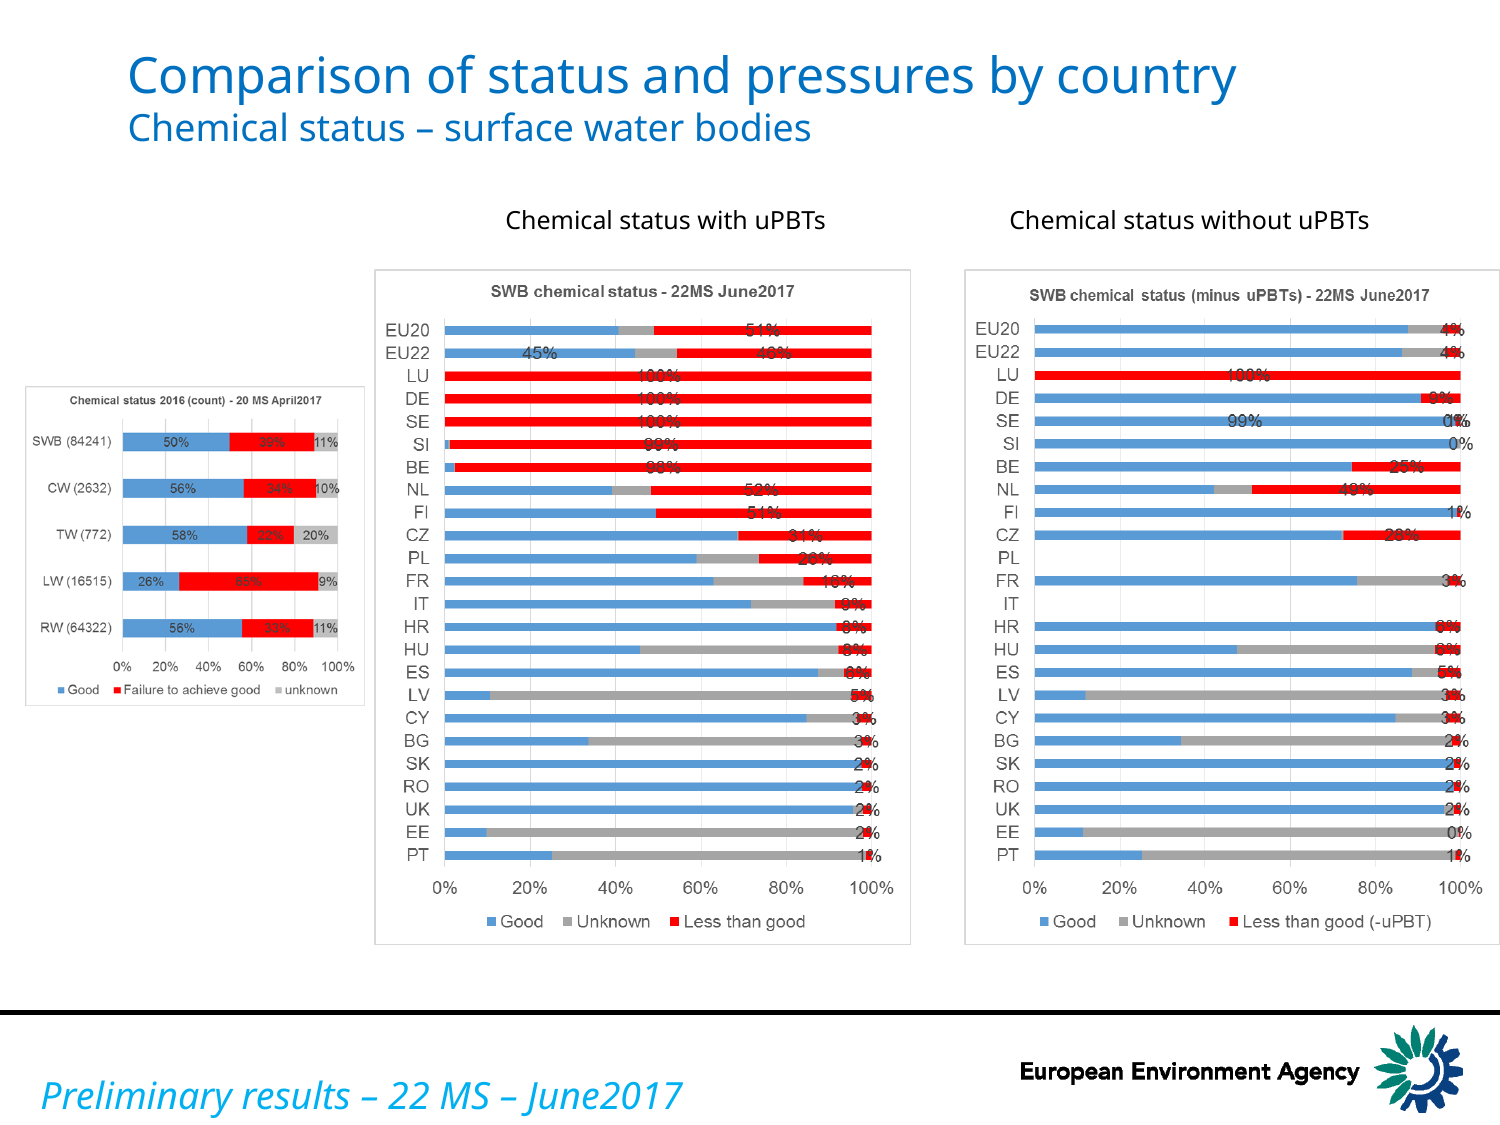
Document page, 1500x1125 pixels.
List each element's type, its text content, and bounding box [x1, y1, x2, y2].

text_box Preliminary results – 22 MS – June2017 [25, 1064, 956, 1125]
title Comparison of status and pressures by country Chemical status – surface water bodies [112, 37, 1388, 155]
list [374, 268, 911, 945]
text_box Chemical status with uPBTs [490, 197, 930, 242]
picture [1021, 1025, 1463, 1113]
picture [25, 386, 365, 706]
text_box Chemical status without uPBTs [994, 197, 1462, 242]
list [963, 268, 1500, 945]
